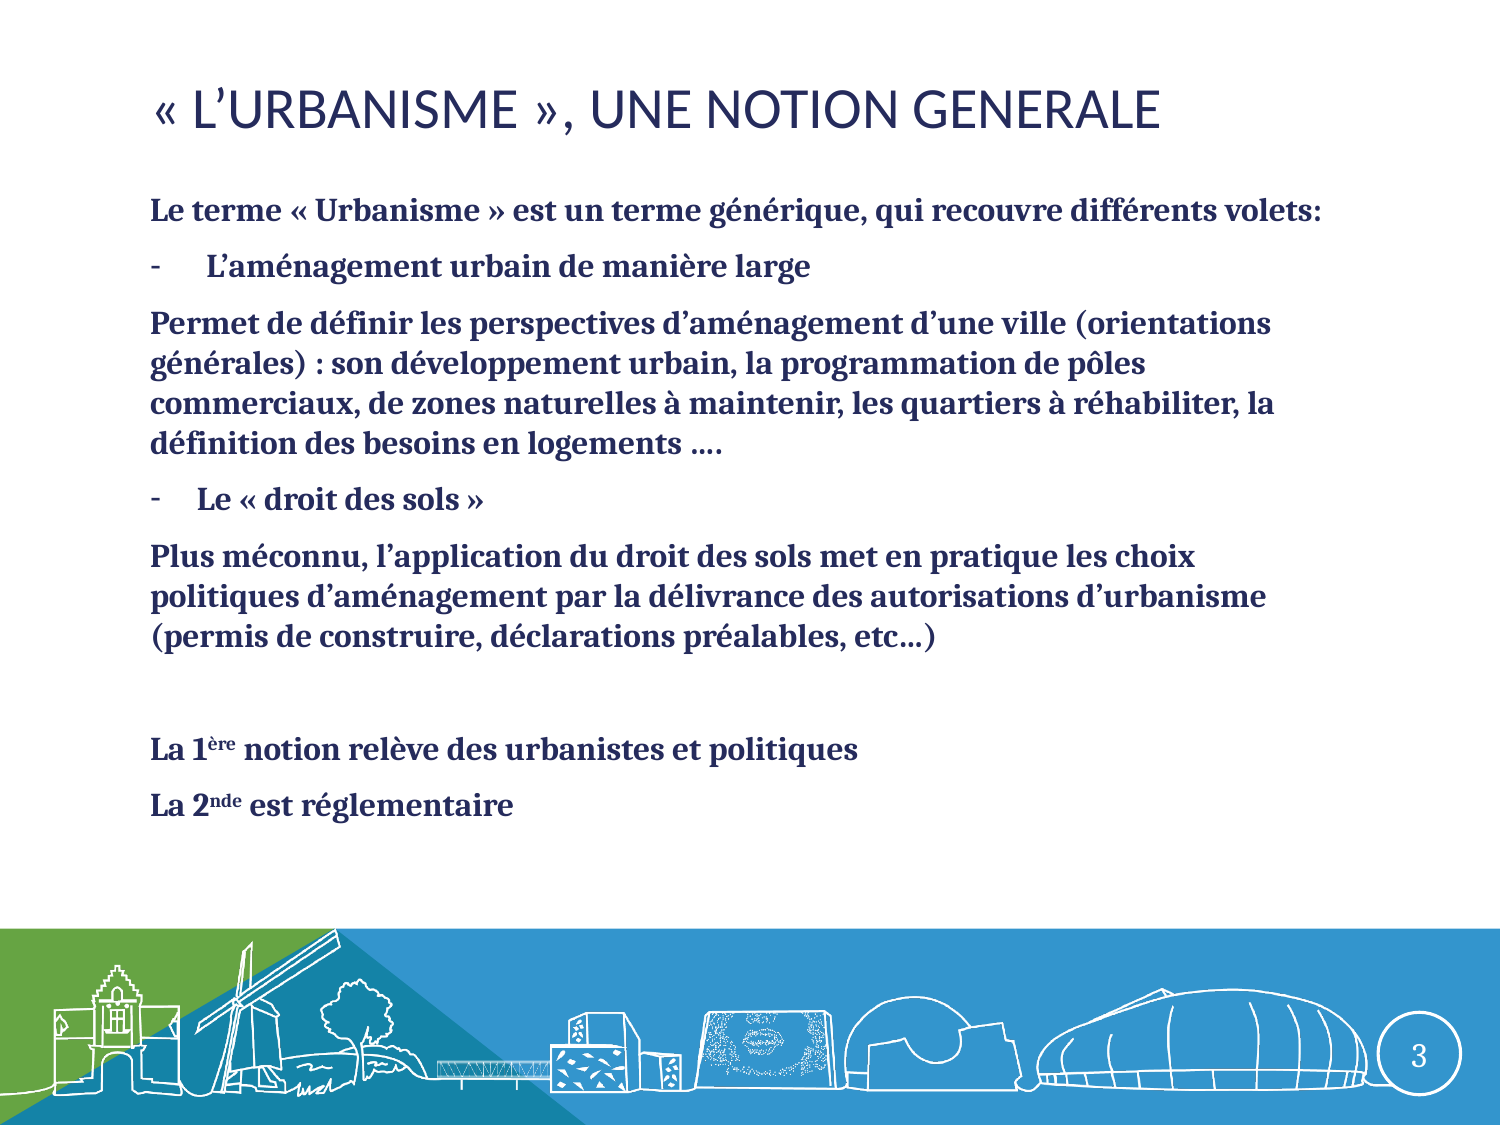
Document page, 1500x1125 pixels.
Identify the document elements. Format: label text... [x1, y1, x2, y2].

picture [0, 928, 1395, 1097]
list Le terme « Urbanisme » est un terme générique, qui recouvre différents volets: L’aménagement urbain de manière large Permet de définir les perspectives d’aménagement d’une ville (orientations générales) : son développement urbain, la programmation de pôles commerciaux, de zones naturelles à maintenir, les quartiers à réhabiliter, la définition des besoins en logements …. Le « droit des sols » Plus méconnu, l’application du droit des sols met en pratique les choix politiques d’aménagement par la délivrance des autorisations d’urbanisme (permis de construire, déclarations préalables, etc…) La 1ère notion relève des urbanistes et politiques La 2nde est réglementaire [135, 180, 1369, 894]
slide_number 3 [1376, 1010, 1463, 1097]
title « L’URBANISME », une notion generale [135, 60, 1369, 150]
